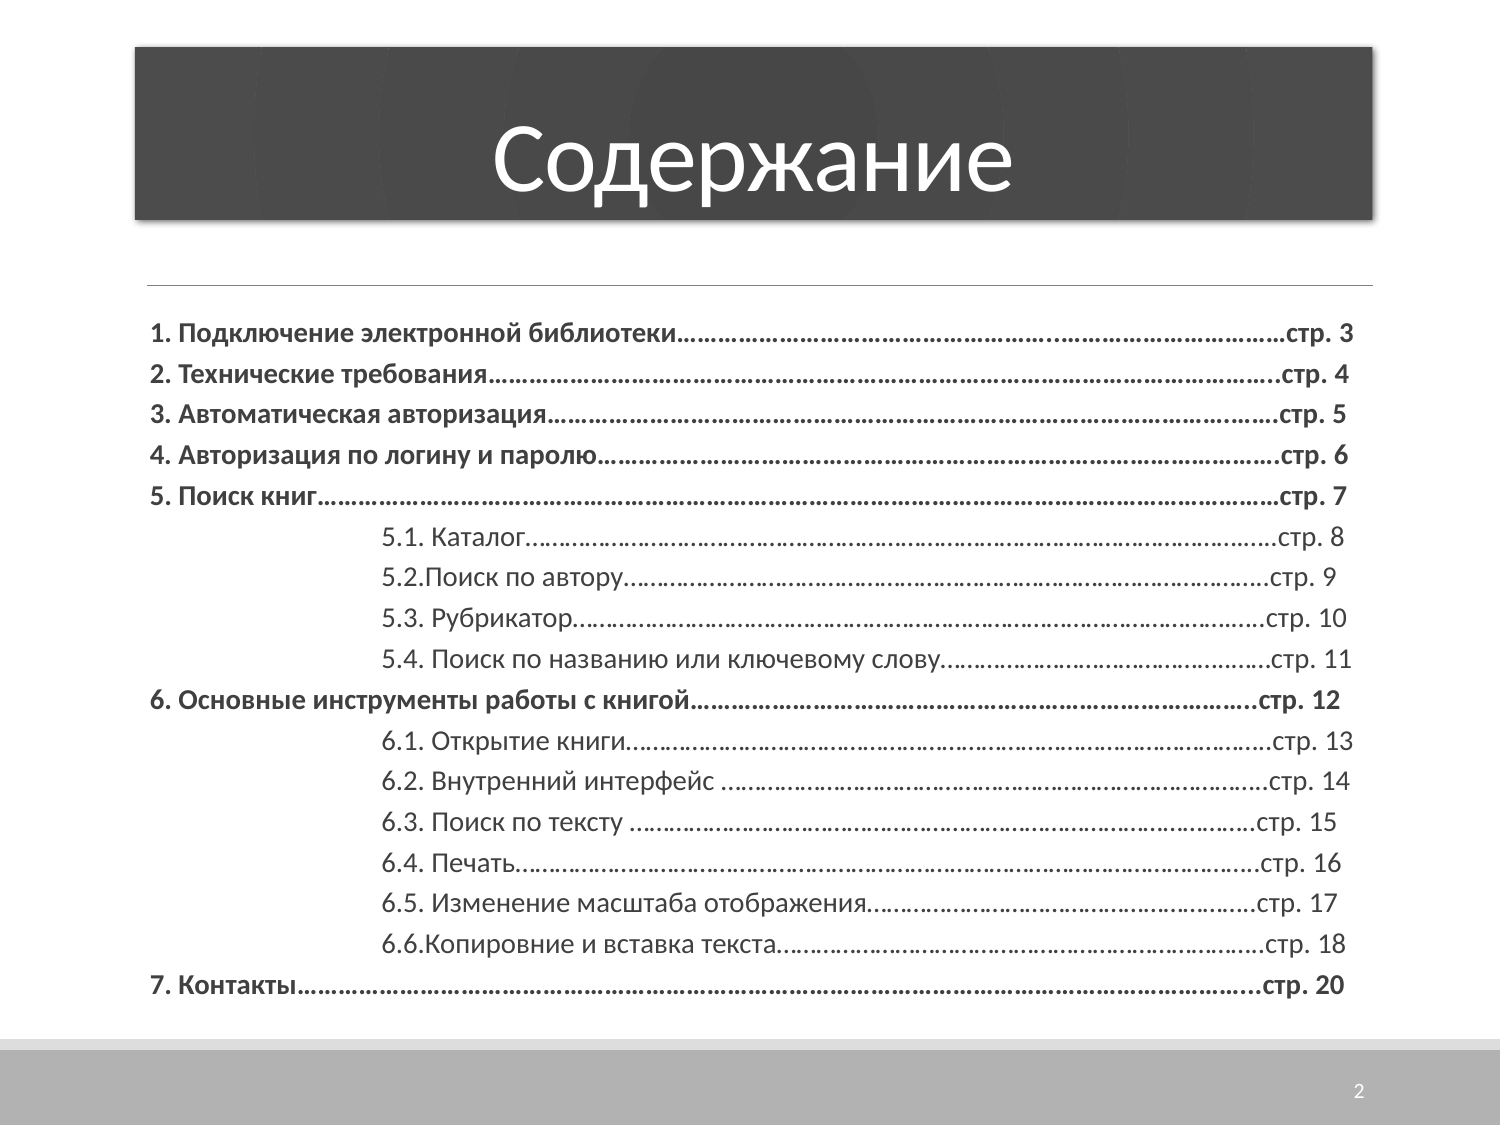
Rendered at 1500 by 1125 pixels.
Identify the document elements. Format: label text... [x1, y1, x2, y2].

list 1. Подключение электронной библиотеки………………………………………………..……………………………стр. 3 2. Технические требования……………………………………………………………………………………………………..стр. 4 3. Автоматическая авторизация……………………………………………………………………………………….…….стр. 5 4. Авторизация по логину и паролю……………………………………………………………………………………….стр. 6 5. Поиск книг……………………………………………………………………………………………………………………………стр. 7 5.1. Каталог……………………………………………………………………………………………….…..стр. 8 5.2.Поиск по автору……………………………………………………………………………………..стр. 9 5.3. Рубрикатор……………………………………………………………………………………….…..стр. 10 5.4. Поиск по названию или ключевому слову……………………………………..……стр. 11 6. Основные инструменты работы с книгой………………………………………………………………………..стр. 12 6.1. Открытие книги……………………………………………………………………………………..стр. 13 6.2. Внутренний интерфейс ………………………………………………………………………..стр. 14 6.3. Поиск по тексту …………………………………………………………………………………..стр. 15 6.4. Печать…………………………………………………………………………………………………..стр. 16 6.5. Изменение масштаба отображения…………………………………………………..стр. 17 6.6.Копировние и вставка текста………………………………………………………………..стр. 18 7. Контакты…………………………………………………………………………………………………………………………...стр. 20 [135, 302, 1373, 1024]
slide_number 2 [1218, 1059, 1380, 1120]
title Содержание [135, 47, 1373, 220]
